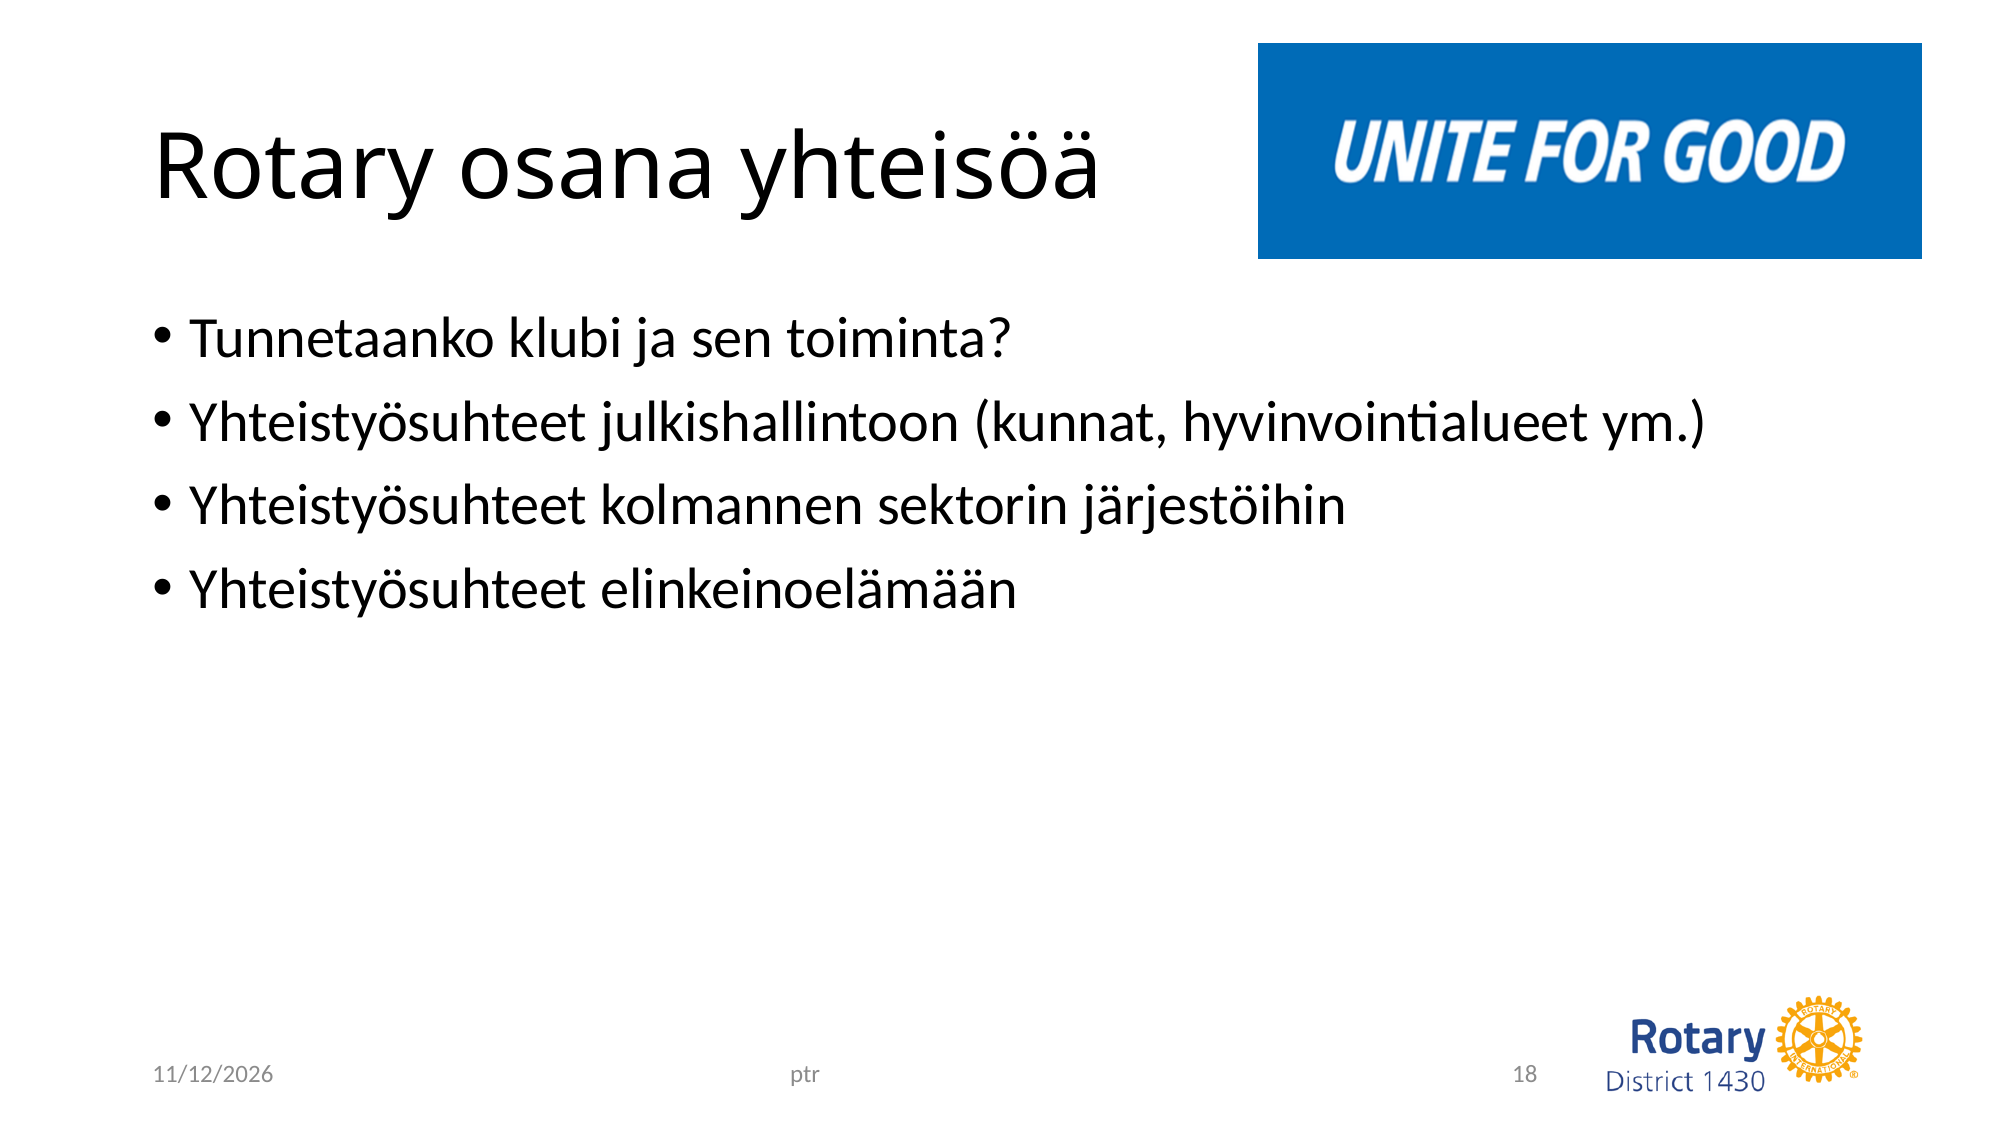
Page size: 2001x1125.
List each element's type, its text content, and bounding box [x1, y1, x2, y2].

picture [1258, 43, 1922, 259]
picture [1542, 983, 1878, 1103]
slide_number 18 [1102, 1042, 1553, 1103]
footer ptr [568, 1042, 1042, 1103]
list Tunnetaanko klubi ja sen toiminta? Yhteistyösuhteet julkishallintoon (kunnat, hyvinvointialueet ym.) Yhteistyösuhteet kolmannen sektorin järjestöihin Yhteistyösuhteet elinkeinoelämään [137, 299, 1863, 1014]
title Rotary osana yhteisöä [137, 59, 1863, 278]
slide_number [137, 1042, 568, 1103]
